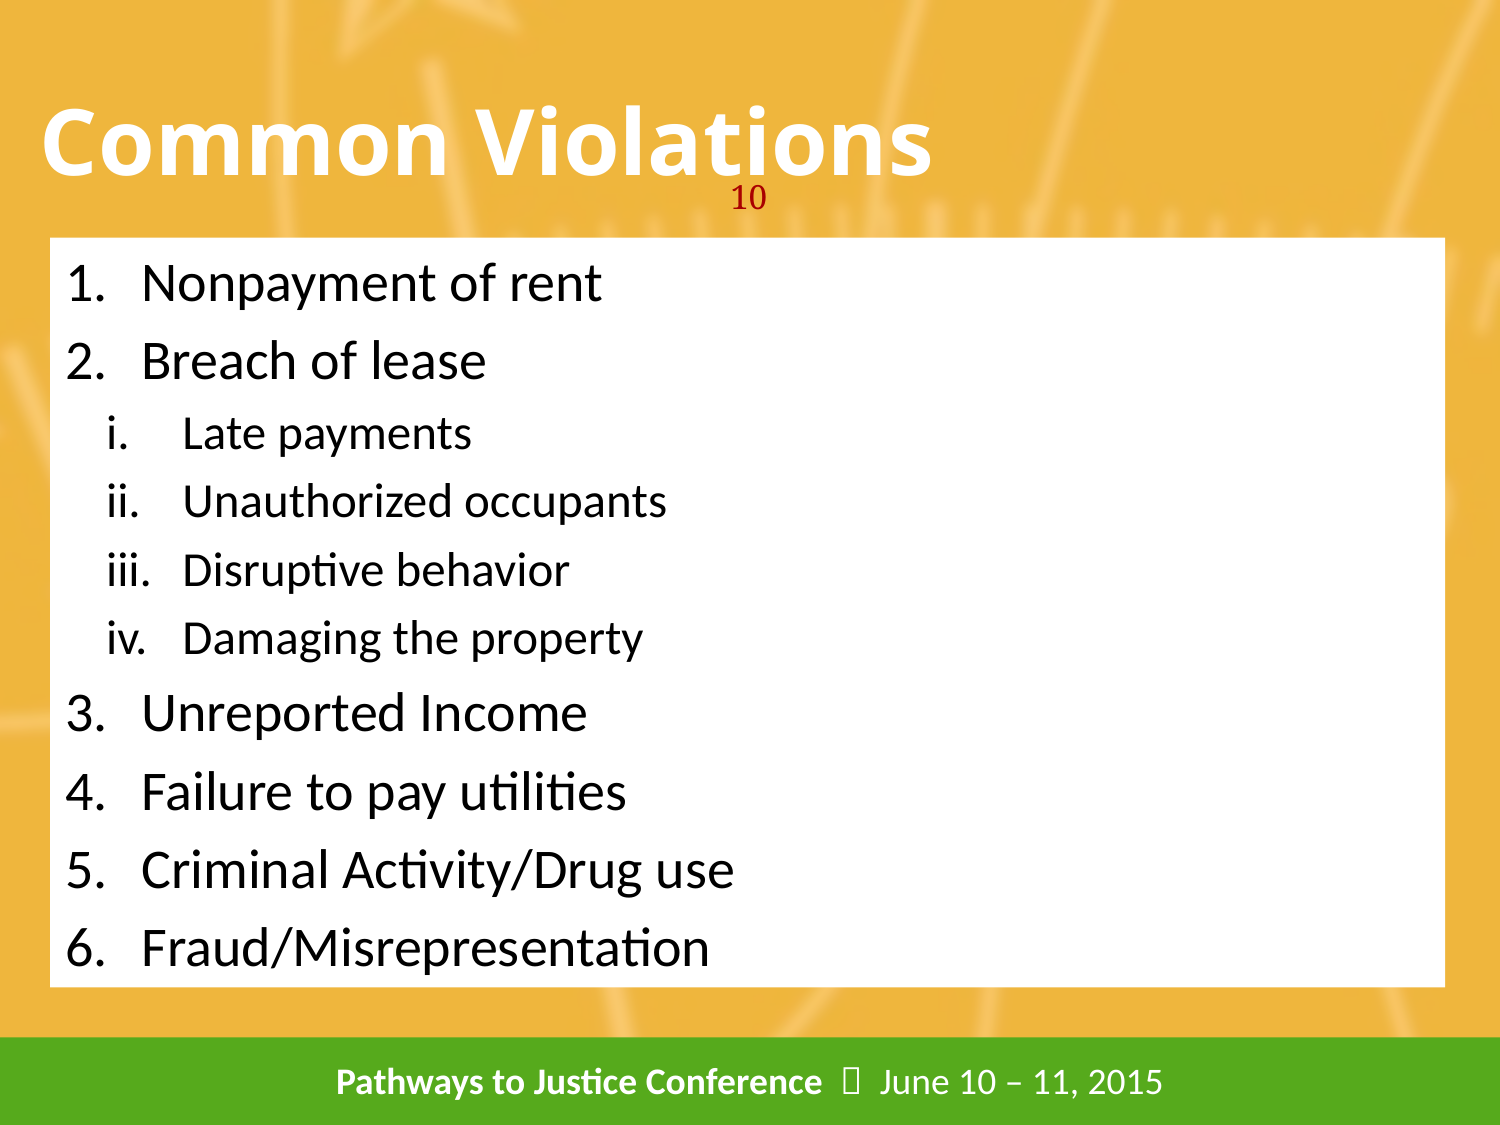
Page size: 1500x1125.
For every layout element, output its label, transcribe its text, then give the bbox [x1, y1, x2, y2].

slide_number 10 [715, 168, 791, 241]
title Common Violations [24, 45, 1475, 233]
list Nonpayment of rent Breach of lease Late payments Unauthorized occupants Disruptive behavior Damaging the property Unreported Income Failure to pay utilities Criminal Activity/Drug use Fraud/Misrepresentation [50, 237, 1446, 988]
